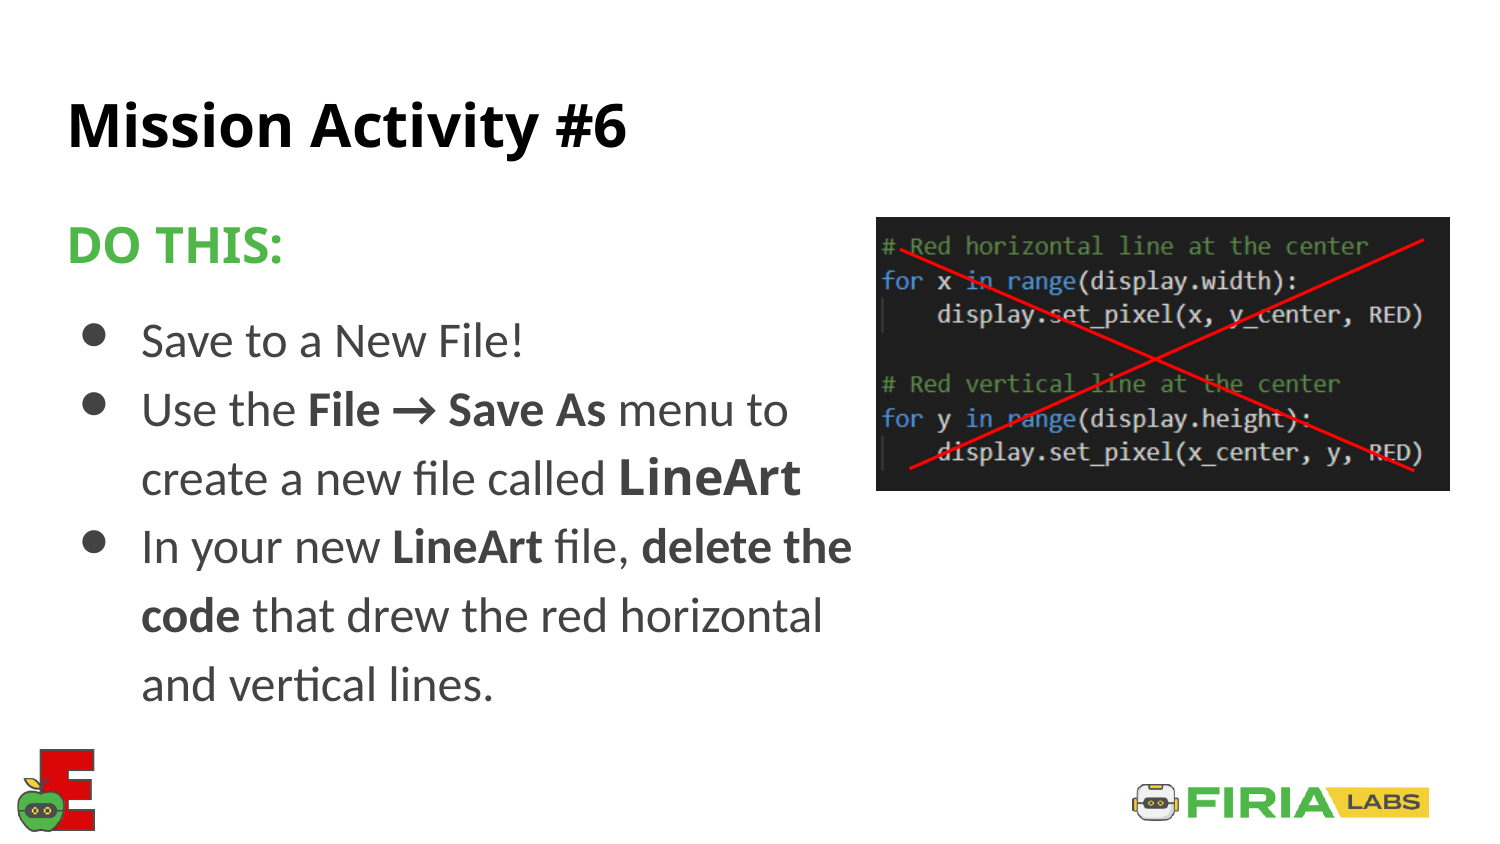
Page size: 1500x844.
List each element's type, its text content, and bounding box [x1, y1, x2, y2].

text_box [899, 248, 905, 471]
picture [11, 744, 102, 834]
picture [1121, 777, 1436, 826]
picture [876, 217, 1451, 491]
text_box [909, 239, 1425, 470]
list DO THIS: Save to a New File! Use the File → Save As menu to create a new file called LineArt In your new LineArt file, delete the code that drew the red horizontal and vertical lines. [51, 189, 877, 770]
title Mission Activity #6 [51, 72, 1449, 176]
